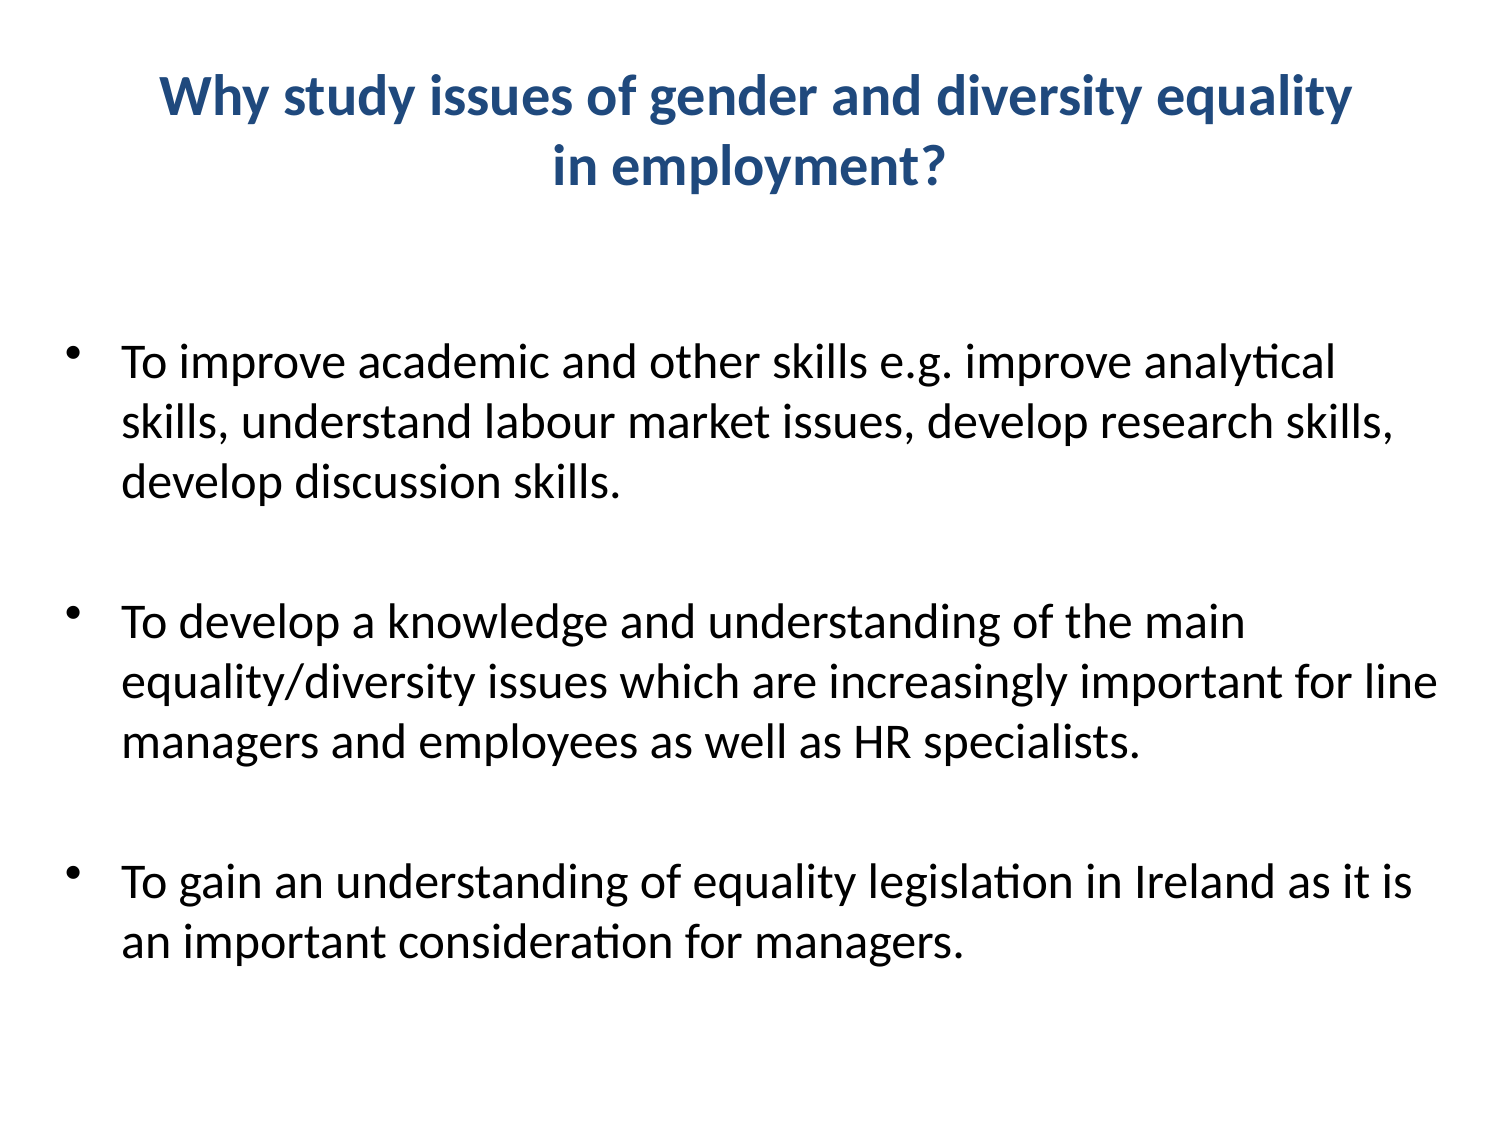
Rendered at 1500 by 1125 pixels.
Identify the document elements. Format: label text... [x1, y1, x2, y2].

text_box To improve academic and other skills e.g. improve analytical skills, understand labour market issues, develop research skills, develop discussion skills. To develop a knowledge and understanding of the main equality/diversity issues which are increasingly important for line managers and employees as well as HR specialists. To gain an understanding of equality legislation in Ireland as it is an important consideration for managers. [50, 320, 1459, 1125]
text_box Why study issues of gender and diversity equality in employment? [112, 42, 1388, 213]
